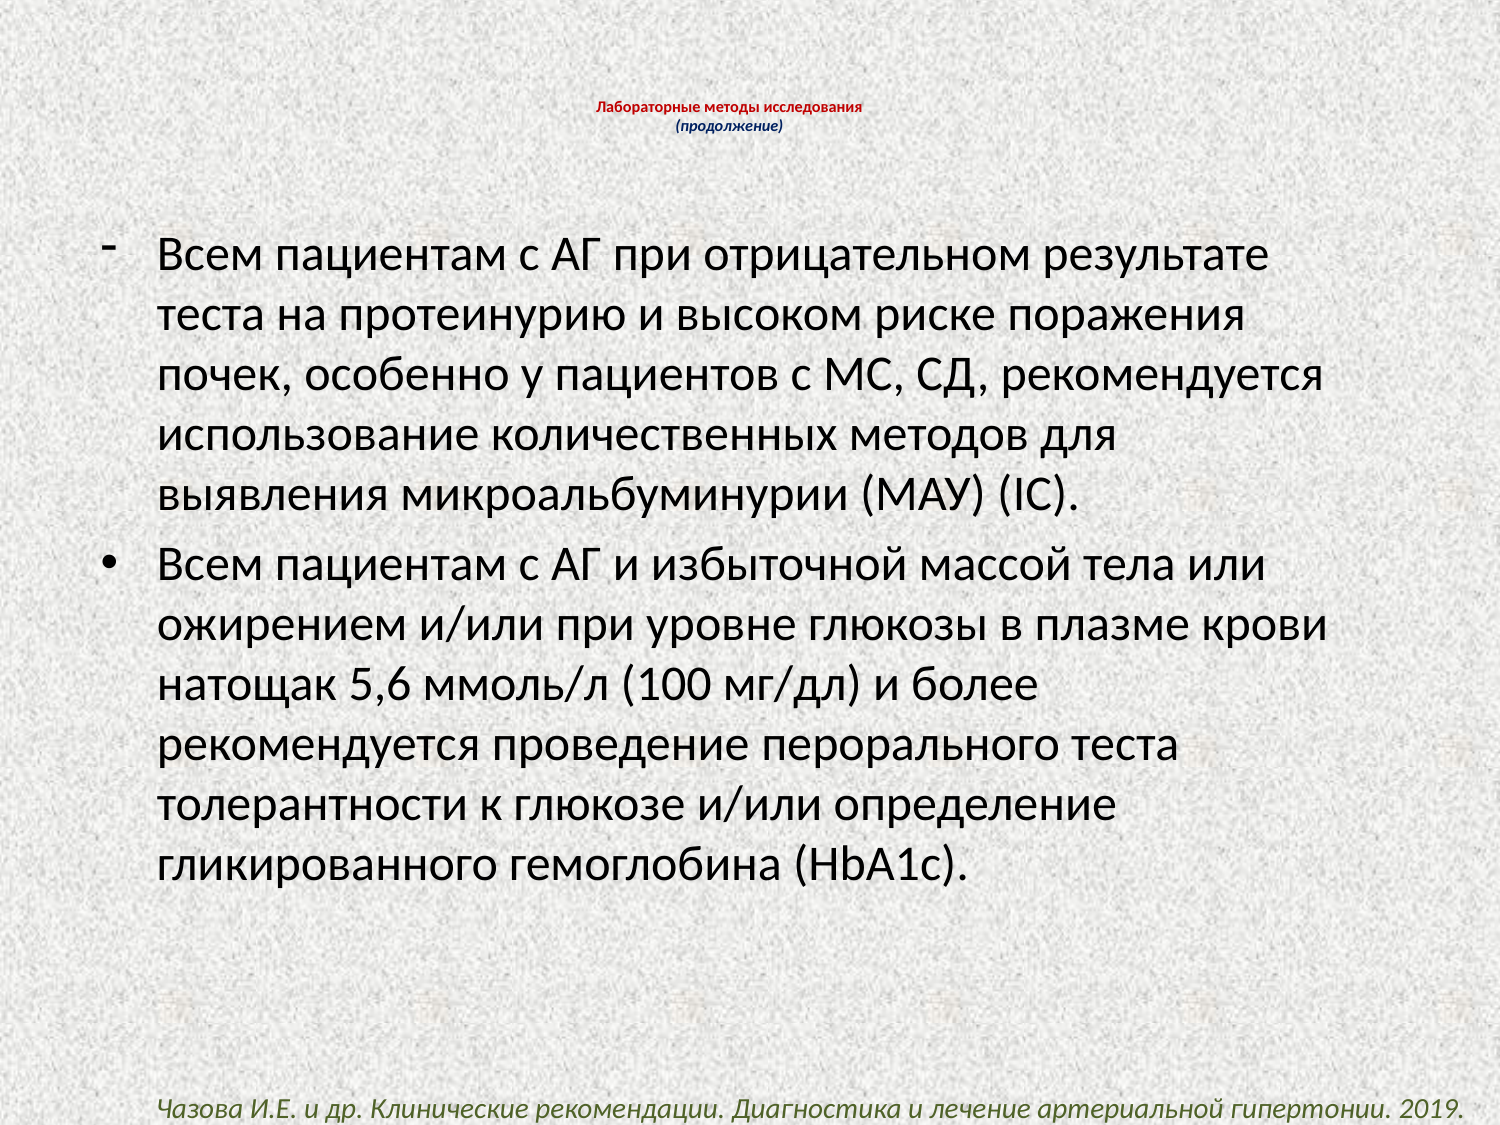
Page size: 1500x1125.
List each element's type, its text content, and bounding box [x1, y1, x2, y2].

text_box Чазова И.Е. и др. Клинические рекомендации. Диагностика и лечение артериальной гипертонии. 2019. [9, 1082, 1482, 1125]
picture [0, 0, 1500, 1125]
list Всем пациентам с АГ при отрицательном результате теста на протеинурию и высоком риске поражения почек, особенно у пациентов с МС, СД, рекомендуется использование количественных методов для выявления микроальбуминурии (МАУ) (IC). Всем пациентам с АГ и избыточной массой тела или ожирением и/или при уровне глюкозы в плазме крови натощак 5,6 ммоль/л (100 мг/дл) и более рекомендуется проведение перорального теста толерантности к глюкозе и/или определение гликированного гемоглобина (HbA1c). [85, 213, 1374, 1082]
title Лабораторные методы исследования (продолжение) [54, 87, 1405, 163]
